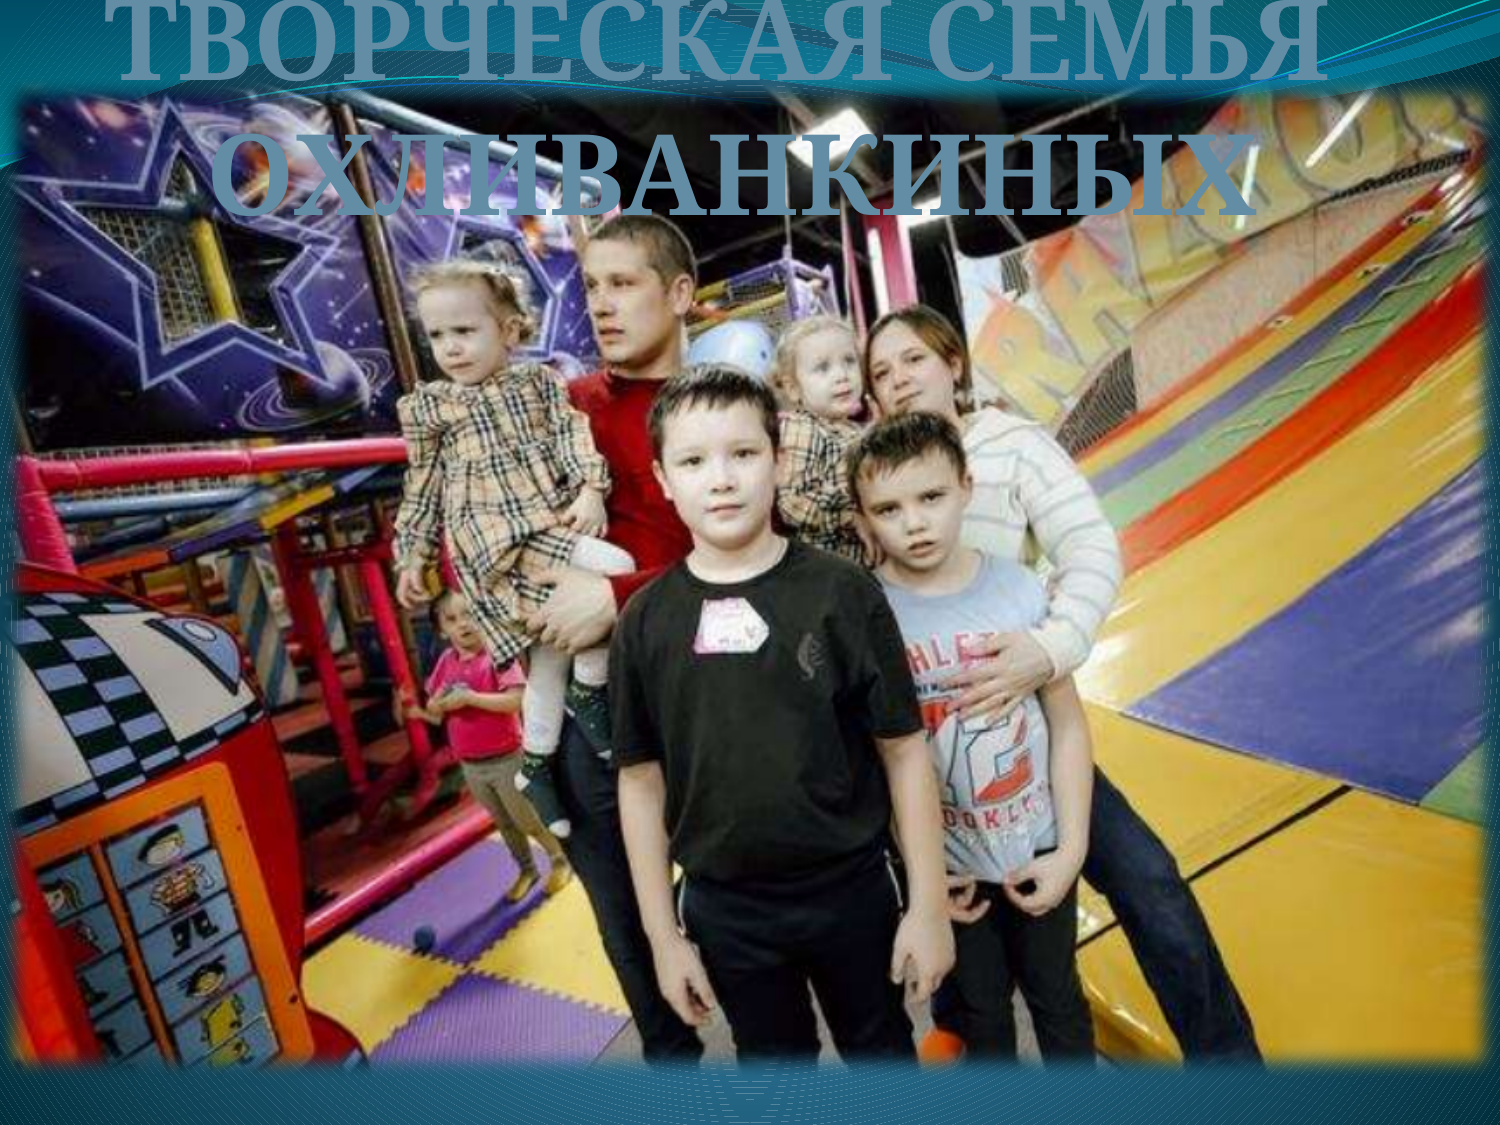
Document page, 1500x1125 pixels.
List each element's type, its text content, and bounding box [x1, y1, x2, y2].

picture [0, 75, 1500, 1079]
text_box ТВОРЧЕСКАЯ СЕМЬЯ ОХЛИВАНКИНЫХ [89, 0, 1376, 77]
